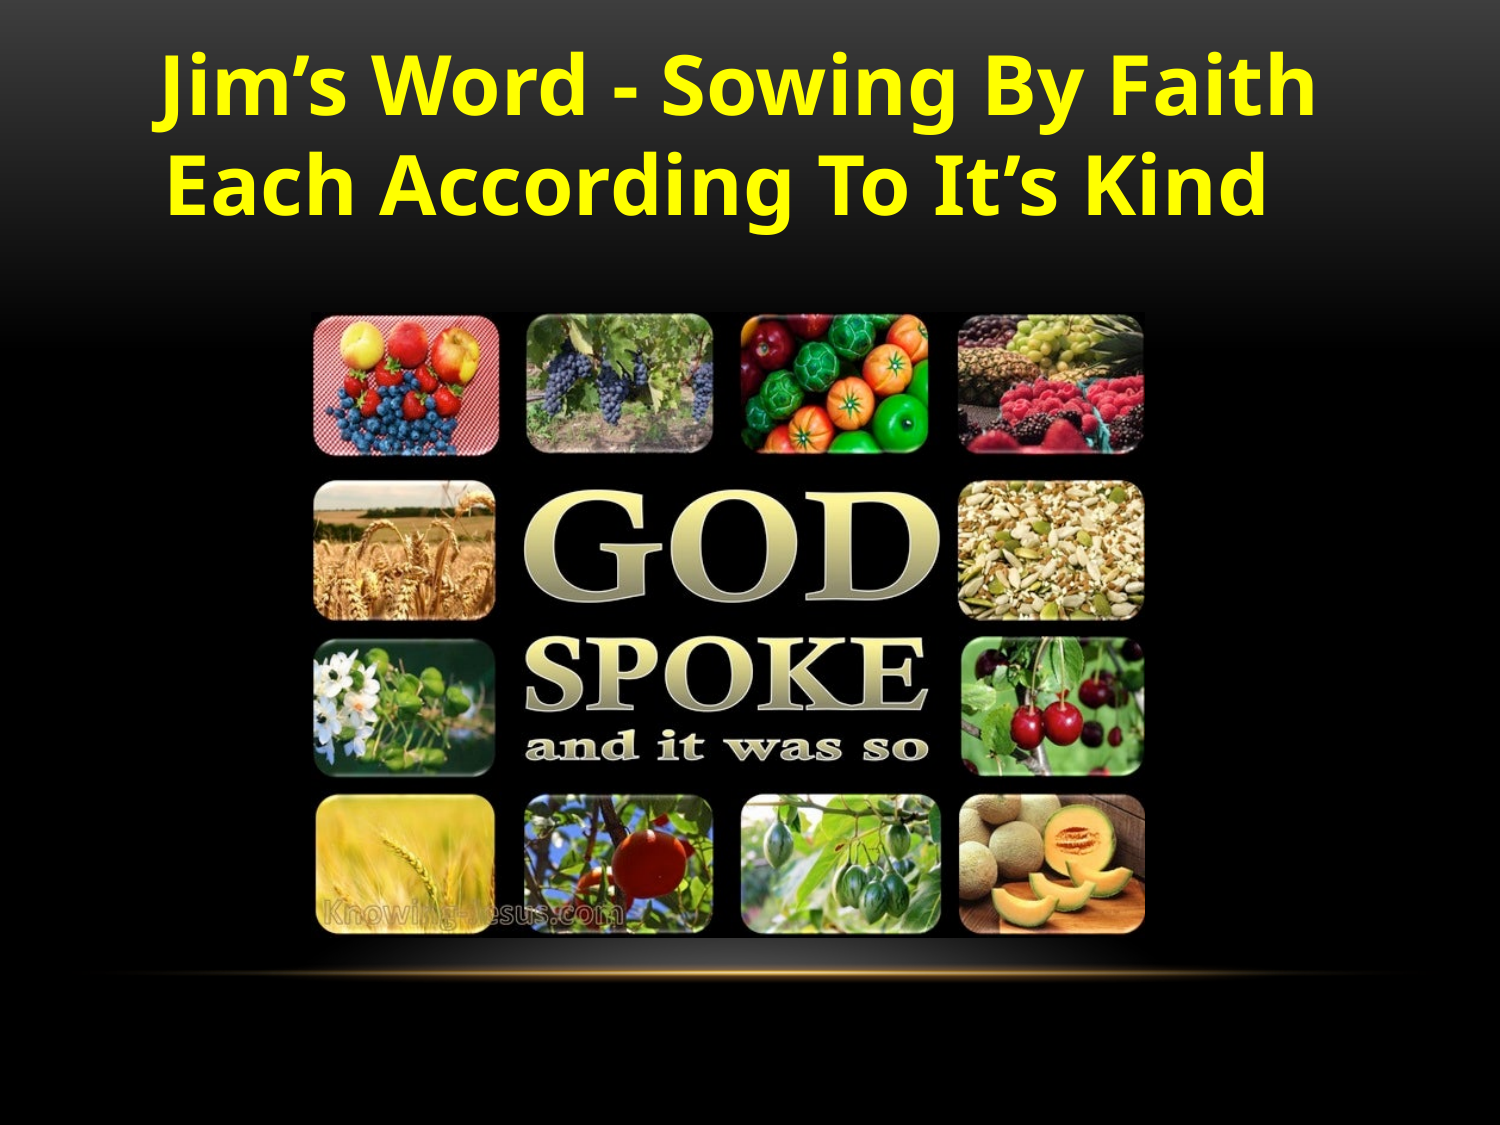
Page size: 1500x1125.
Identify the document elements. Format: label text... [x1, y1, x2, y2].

text_box Jim’s Word - Sowing By Faith Each According To It’s Kind [0, 24, 1460, 240]
picture [0, 0, 1500, 1125]
